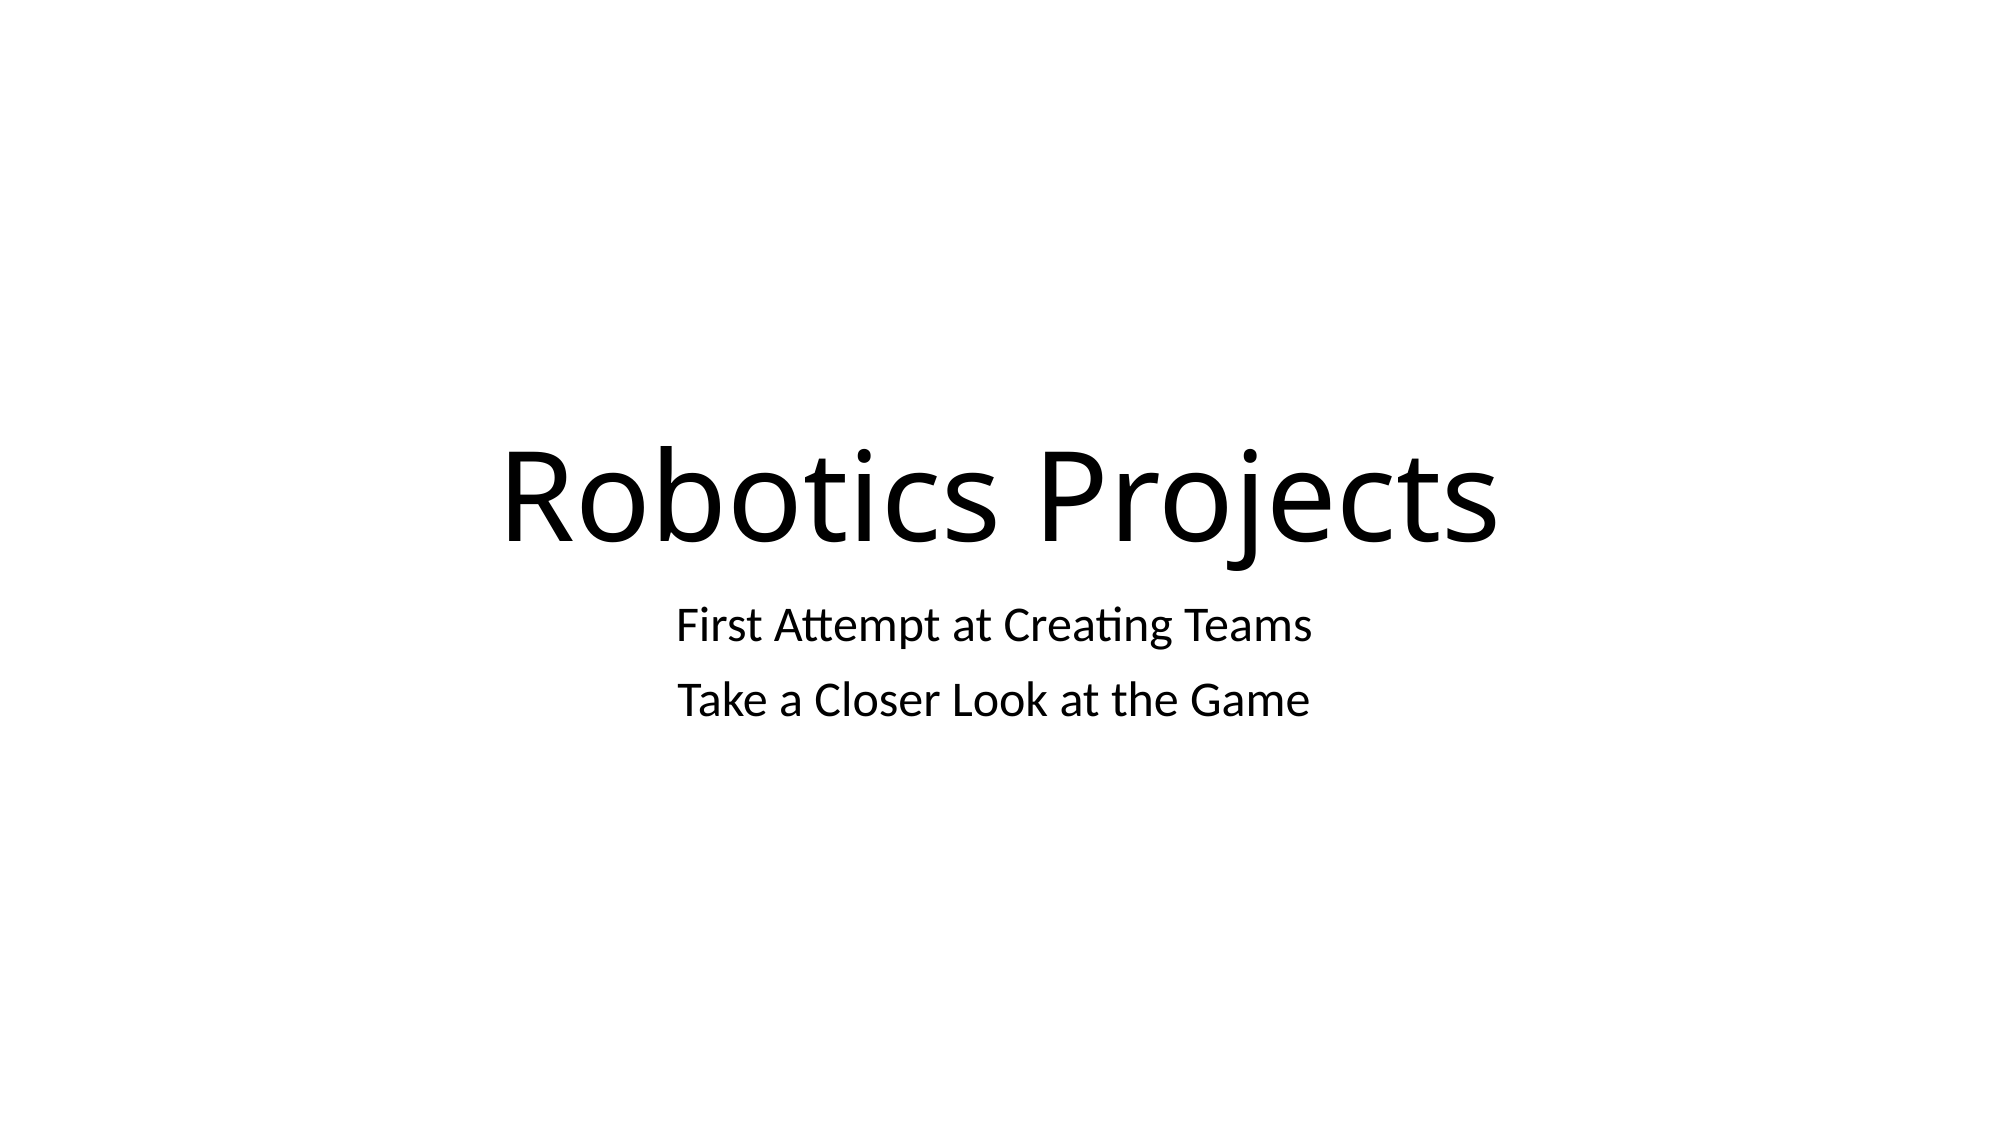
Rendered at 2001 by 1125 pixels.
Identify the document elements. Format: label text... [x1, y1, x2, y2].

title Robotics Projects [249, 184, 1750, 576]
subtitle First Attempt at Creating Teams Take a Closer Look at the Game [249, 590, 1750, 863]
